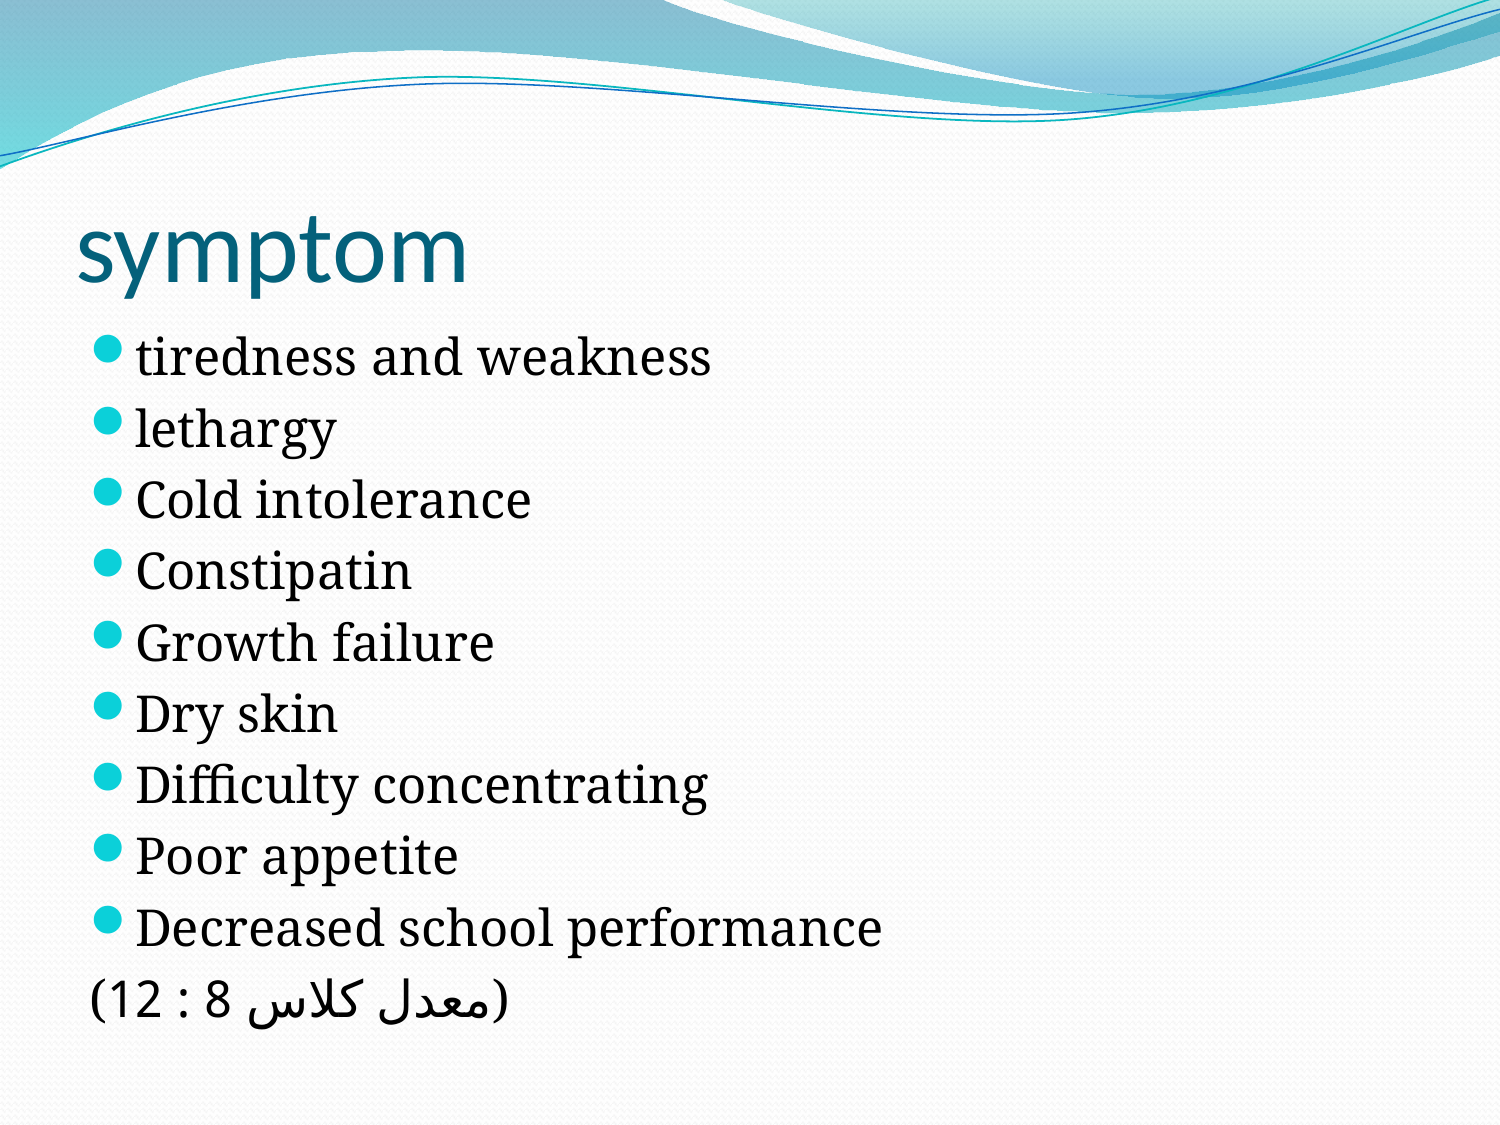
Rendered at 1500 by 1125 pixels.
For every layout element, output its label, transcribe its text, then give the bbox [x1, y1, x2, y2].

list tiredness and weakness lethargy Cold intolerance Constipatin Growth failure Dry skin Difficulty concentrating Poor appetite Decreased school performance (معدل کلاس 8 : 12) [75, 317, 1425, 1038]
title symptom [75, 115, 1425, 303]
